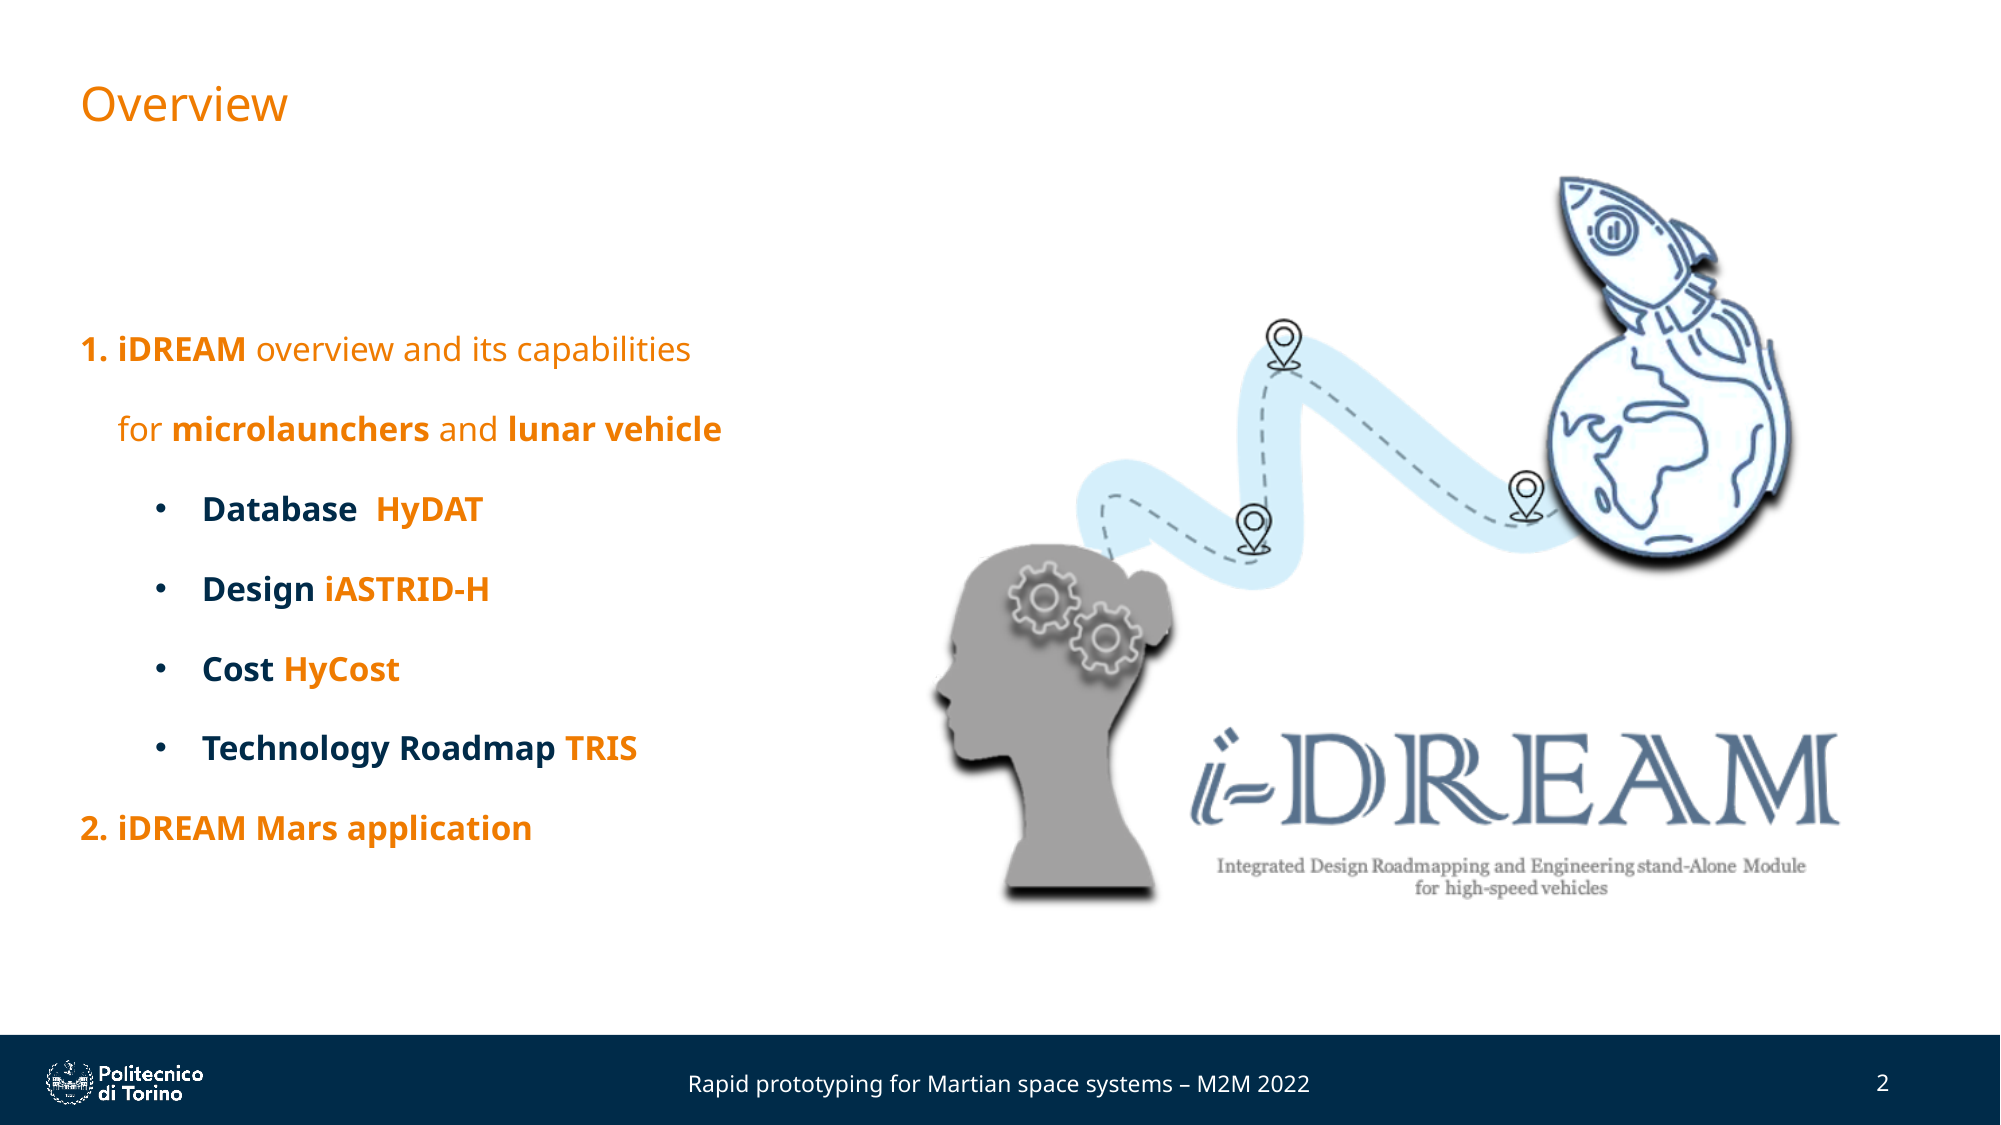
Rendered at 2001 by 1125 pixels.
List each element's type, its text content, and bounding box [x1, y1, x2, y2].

footer Rapid prototyping for Martian space systems – M2M 2022 [432, 1055, 1567, 1115]
title Overview [65, 66, 1875, 139]
text_box iDREAM overview and its capabilities for microlaunchers and lunar vehicle Database HyDAT Design iASTRID-H Cost HyCost Technology Roadmap TRIS iDREAM Mars application [65, 281, 899, 855]
slide_number 2 [1732, 1053, 1905, 1114]
picture [899, 138, 1948, 994]
picture [46, 1060, 203, 1105]
